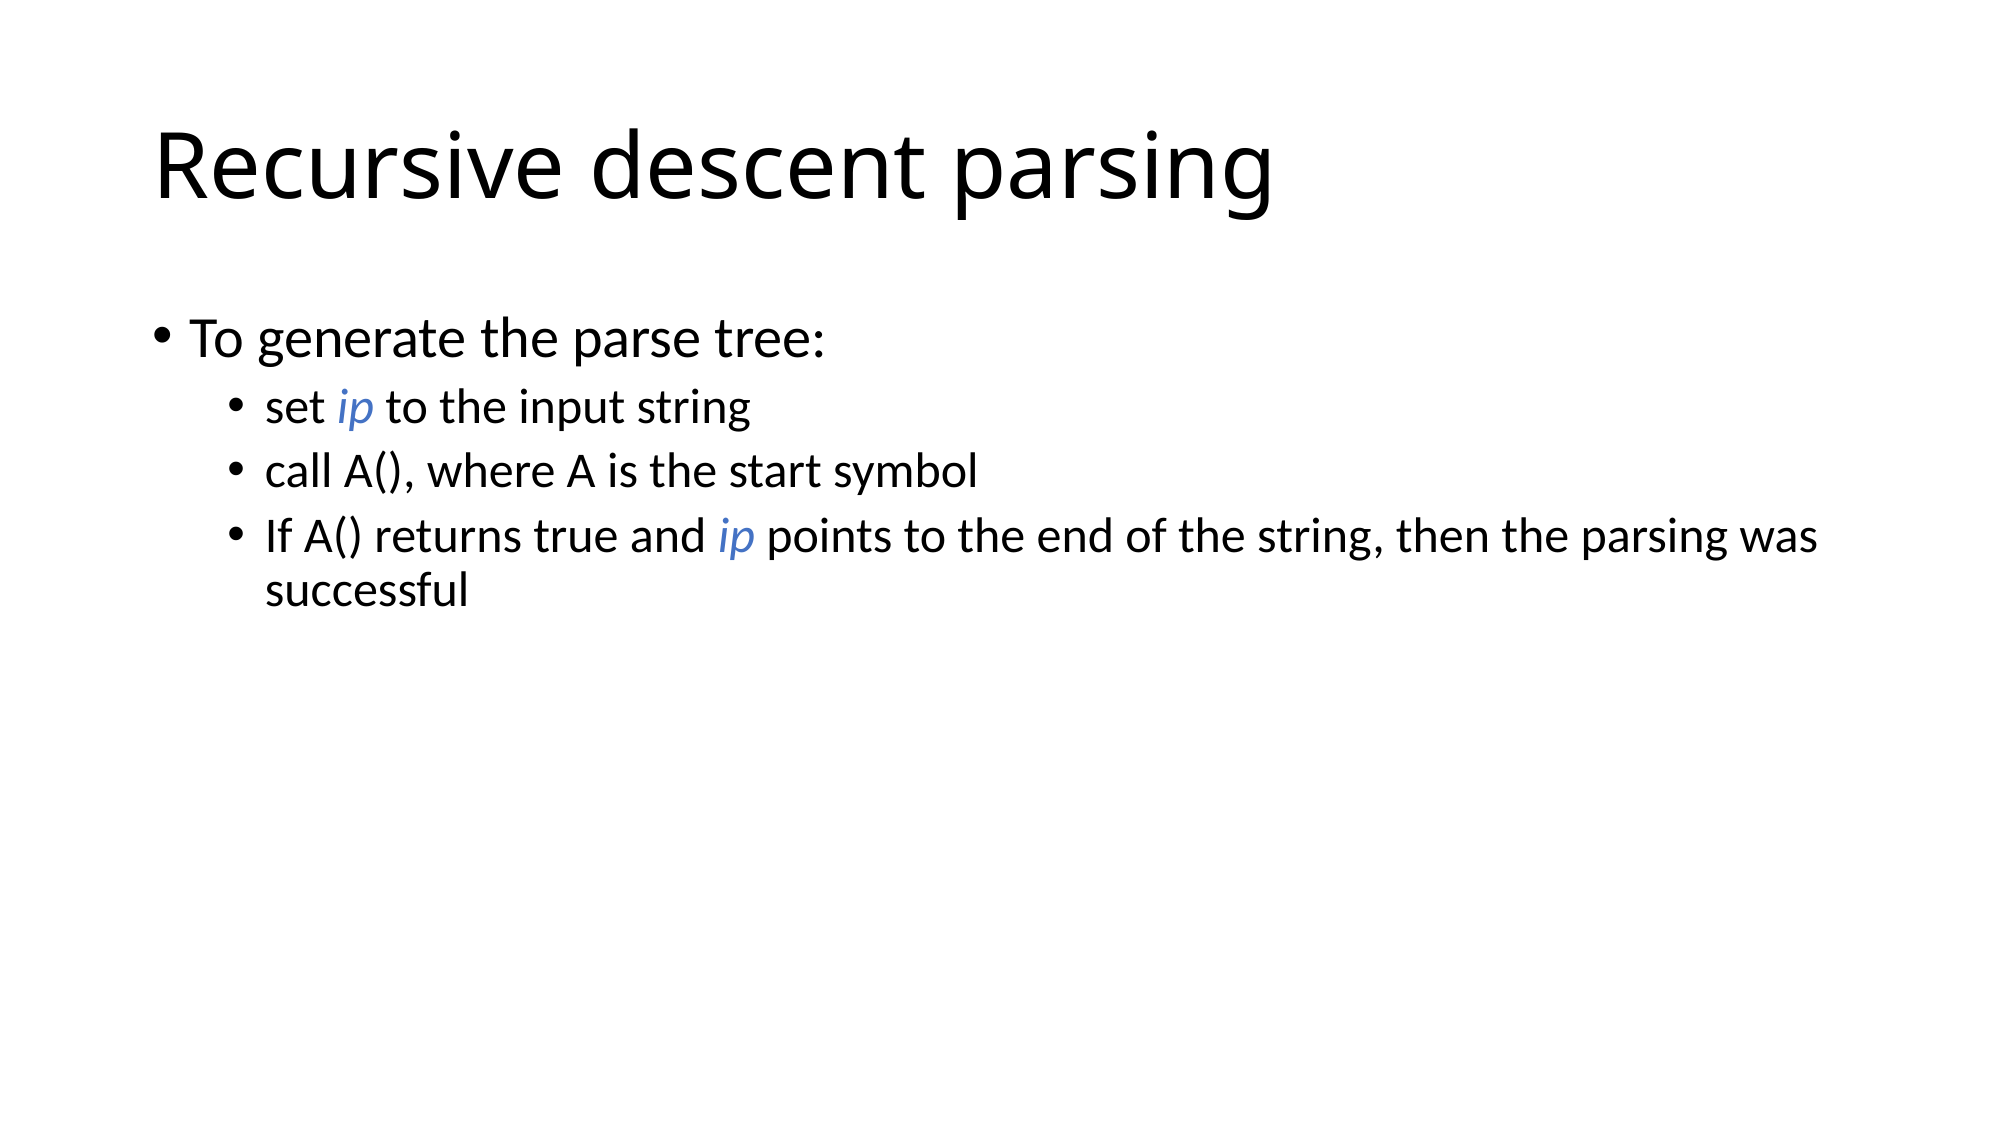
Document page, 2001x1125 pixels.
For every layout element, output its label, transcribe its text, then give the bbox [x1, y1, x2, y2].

list To generate the parse tree: set ip to the input string call A(), where A is the start symbol If A() returns true and ip points to the end of the string, then the parsing was successful [137, 299, 1863, 1014]
title Recursive descent parsing [137, 59, 1863, 278]
